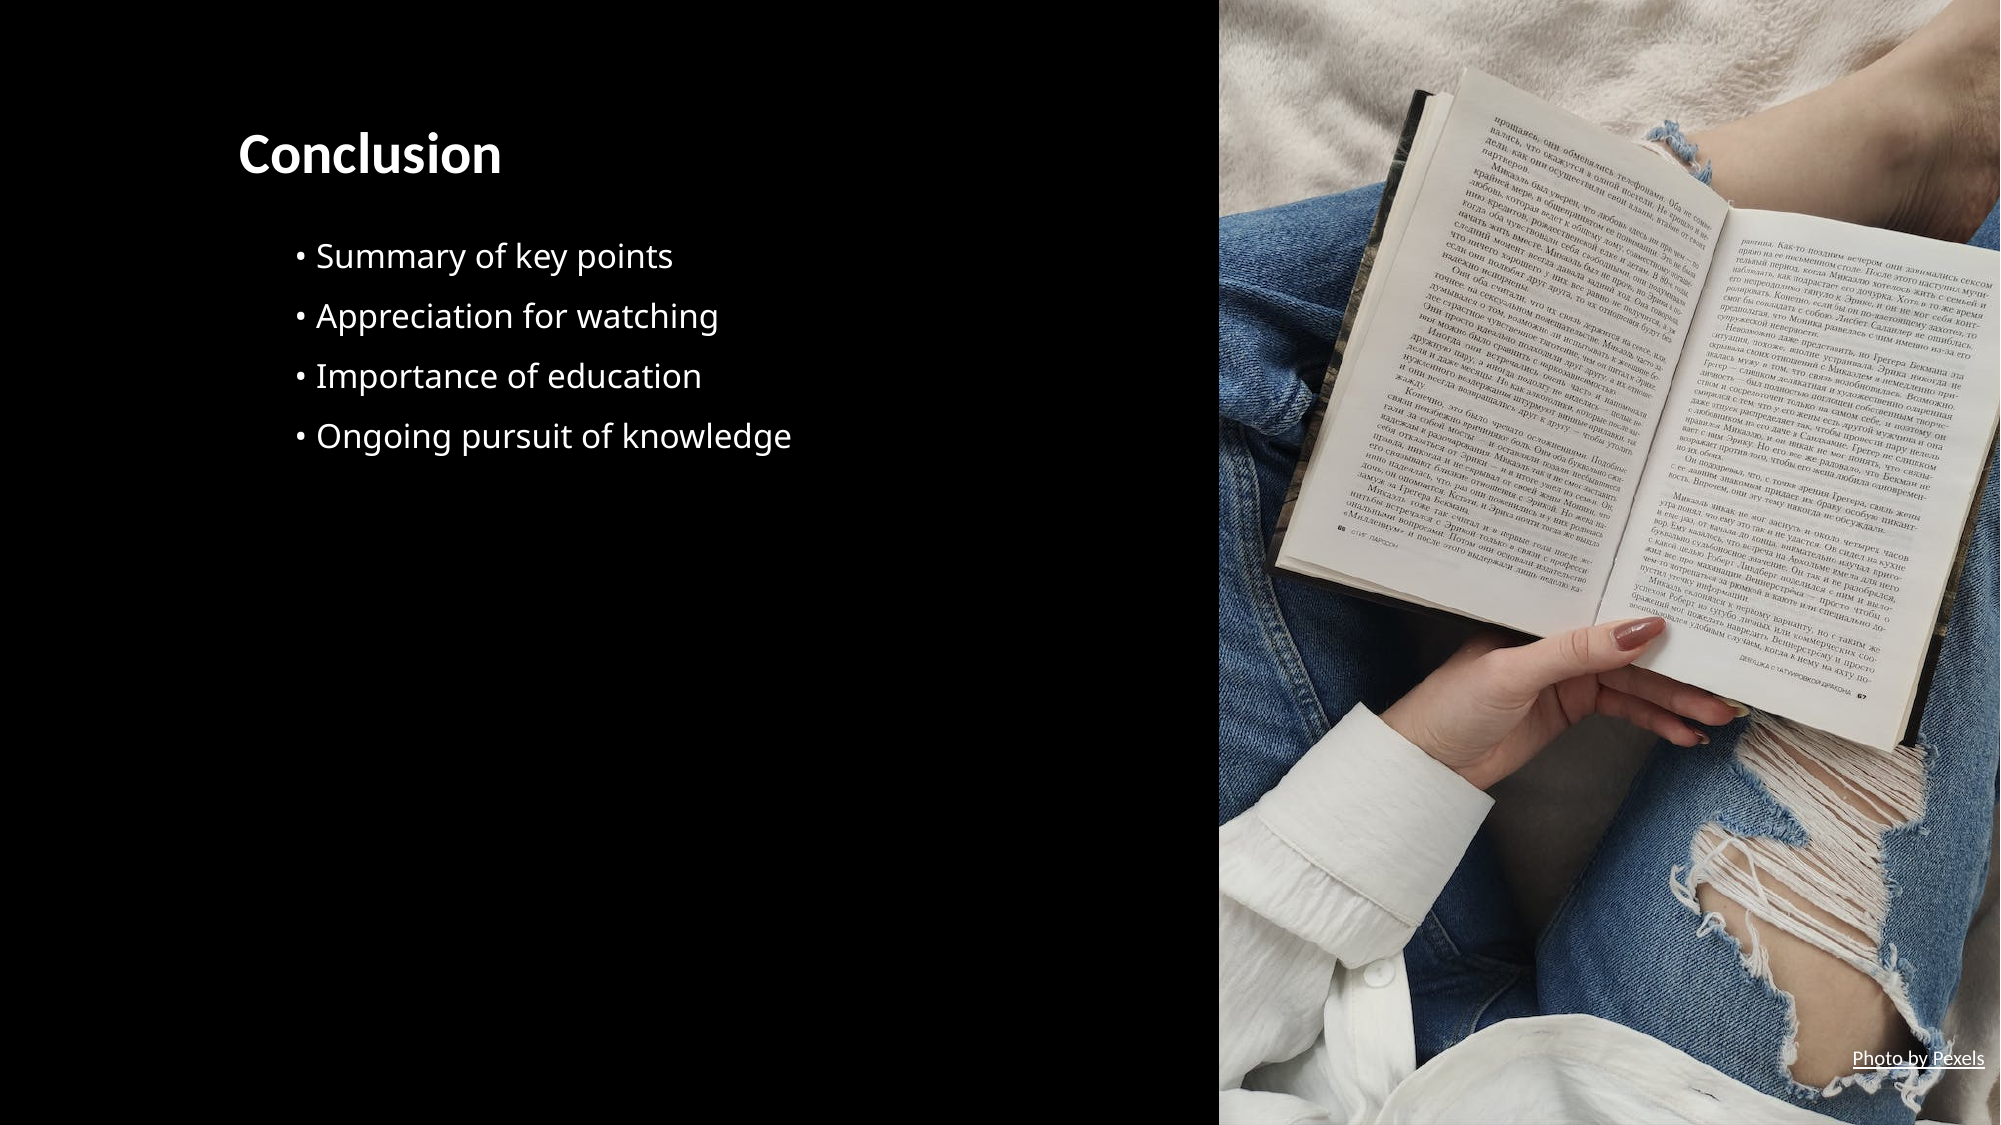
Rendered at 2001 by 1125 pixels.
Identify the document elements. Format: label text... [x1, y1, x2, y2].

text_box • Importance of education [262, 337, 1013, 397]
text_box Conclusion [225, 112, 1219, 188]
text_box • Summary of key points [262, 217, 1013, 277]
text_box • Ongoing pursuit of knowledge [262, 397, 1013, 473]
text_box • Appreciation for watching [262, 277, 1013, 337]
picture [1219, 0, 2000, 1125]
